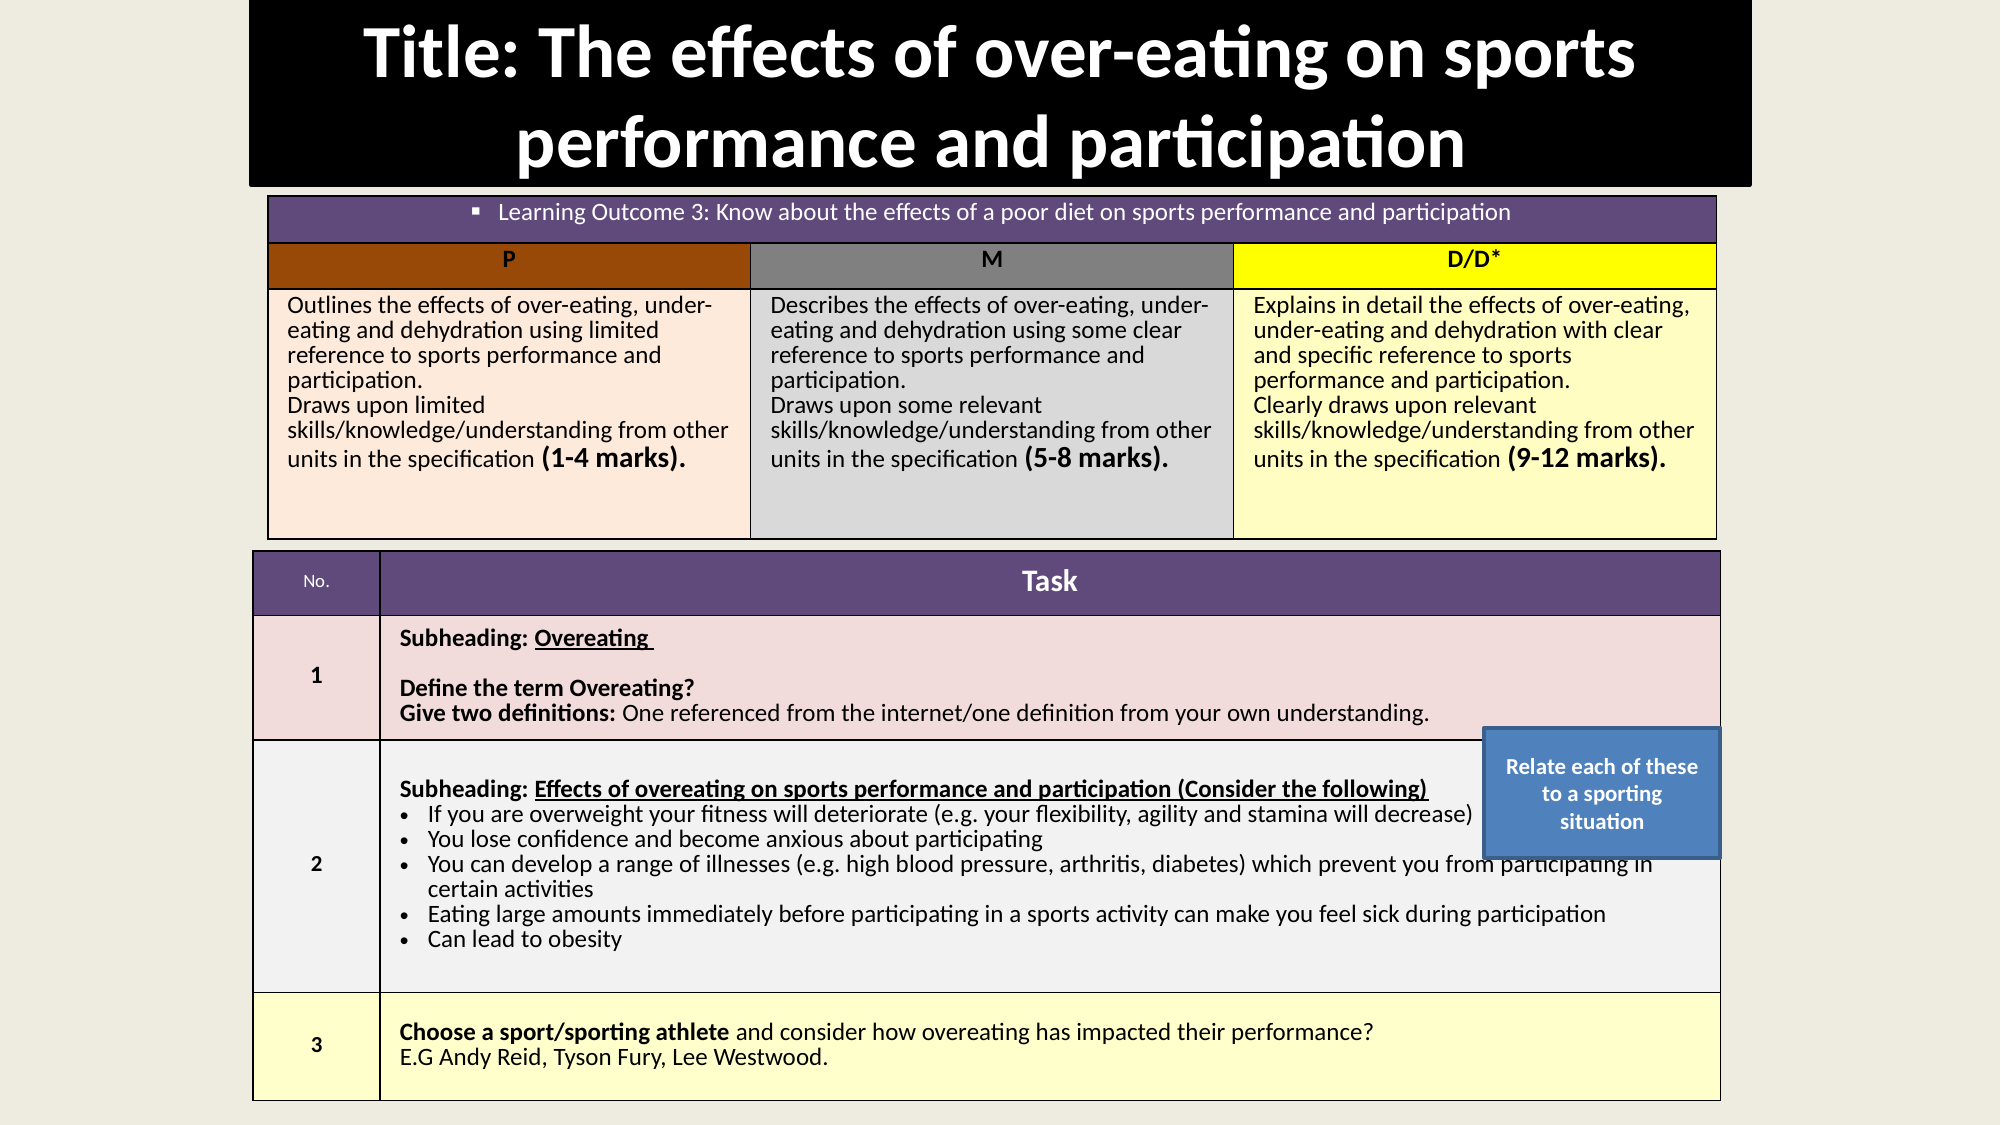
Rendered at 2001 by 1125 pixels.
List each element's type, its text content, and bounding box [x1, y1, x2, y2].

table_cell P [269, 244, 750, 288]
table_cell Subheading: Effects of overeating on sports performance and participation (Consider the following) If you are overweight your fitness will deteriorate (e.g. your flexibility, agility and stamina will decrease) You lose confidence and become anxious about participating You can develop a range of illnesses (e.g. high blood pressure, arthritis, diabetes) which prevent you from participating in certain activities Eating large amounts immediately before participating in a sports activity can make you feel sick during participation Can lead to obesity [381, 741, 1720, 992]
table_cell Outlines the effects of over-eating, under-eating and dehydration using limited reference to sports performance and participation. Draws upon limited skills/knowledge/understanding from other units in the specification (1-4 marks). [269, 290, 750, 538]
table_cell 1 [254, 616, 379, 739]
table_header No. [254, 552, 379, 615]
table_header Learning Outcome 3: Know about the effects of a poor diet on sports performance and participation [269, 197, 1716, 242]
table_cell Choose a sport/sporting athlete and consider how overeating has impacted their performance? E.G Andy Reid, Tyson Fury, Lee Westwood. [381, 993, 1720, 1100]
table_cell Subheading: Overeating Define the term Overeating? Give two definitions: One referenced from the internet/one definition from your own understanding. [381, 616, 1720, 739]
table_cell M [751, 244, 1233, 288]
subtitle [250, 243, 1750, 1125]
table_cell D/D* [1234, 244, 1716, 288]
table_cell Describes the effects of over-eating, under-eating and dehydration using some clear reference to sports performance and participation. Draws upon some relevant skills/knowledge/understanding from other units in the specification (5-8 marks). [751, 290, 1233, 538]
text_box Relate each of these to a sporting situation [1482, 726, 1722, 860]
table_cell 2 [254, 741, 379, 992]
table_cell Explains in detail the effects of over-eating, under-eating and dehydration with clear and specific reference to sports performance and participation. Clearly draws upon relevant skills/knowledge/understanding from other units in the specification (9-12 marks). [1234, 290, 1716, 538]
table_cell 3 [254, 993, 379, 1100]
title Title: The effects of over-eating on sports performance and participation [249, 0, 1752, 187]
table_header Task [381, 552, 1720, 615]
